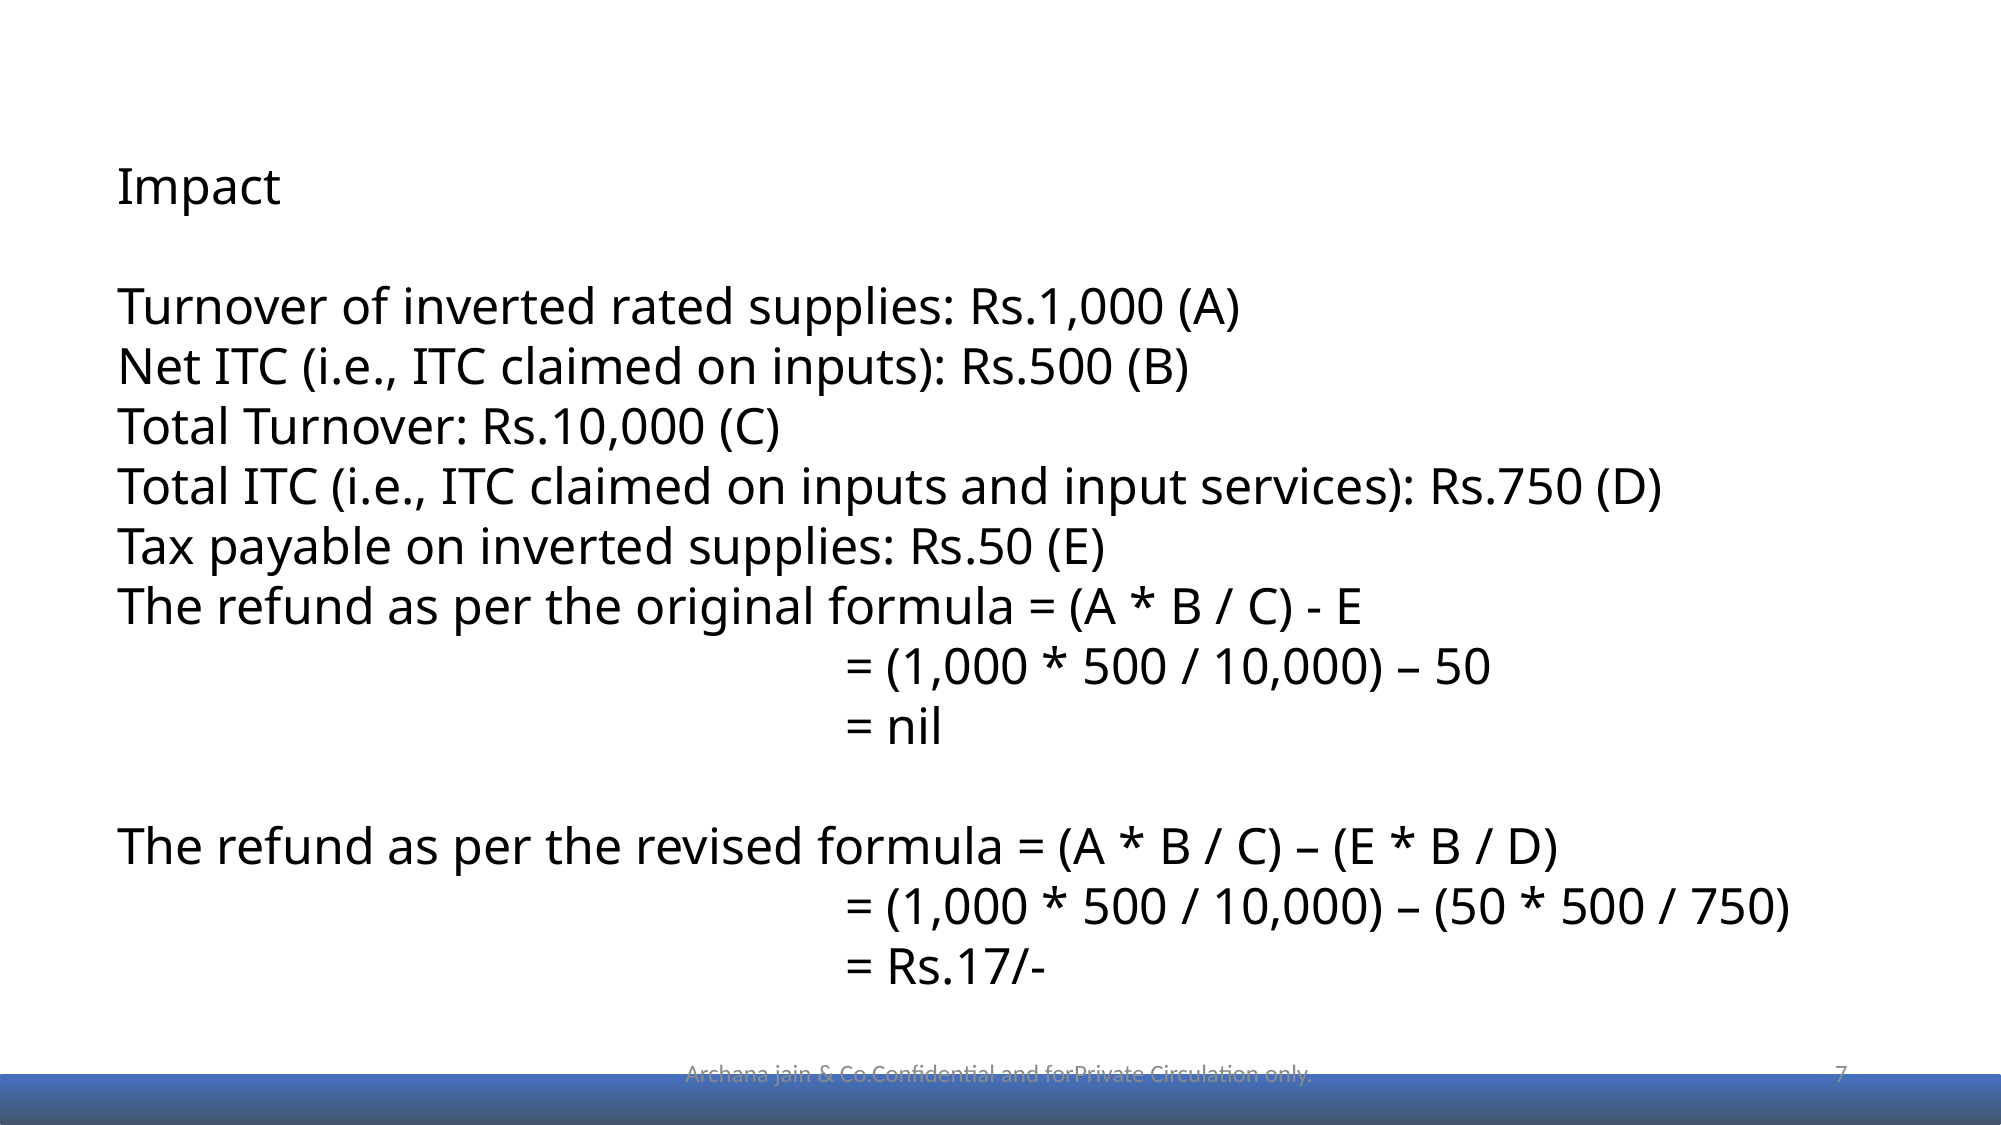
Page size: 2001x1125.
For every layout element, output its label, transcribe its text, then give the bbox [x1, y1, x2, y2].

slide_number 7 [1412, 1042, 1863, 1103]
text_box Impact Turnover of inverted rated supplies: Rs.1,000 (A) Net ITC (i.e., ITC claimed on inputs): Rs.500 (B) Total Turnover: Rs.10,000 (C) Total ITC (i.e., ITC claimed on inputs and input services): Rs.750 (D) Tax payable on inverted supplies: Rs.50 (E) The refund as per the original formula = (A * B / C) - E = (1,000 * 500 / 10,000) – 50 = nil The refund as per the revised formula = (A * B / C) – (E * B / D) = (1,000 * 500 / 10,000) – (50 * 500 / 750) = Rs.17/- [102, 146, 1922, 1002]
footer Archana jain & Co.Confidential and forPrivate Circulation only. [662, 1042, 1338, 1103]
